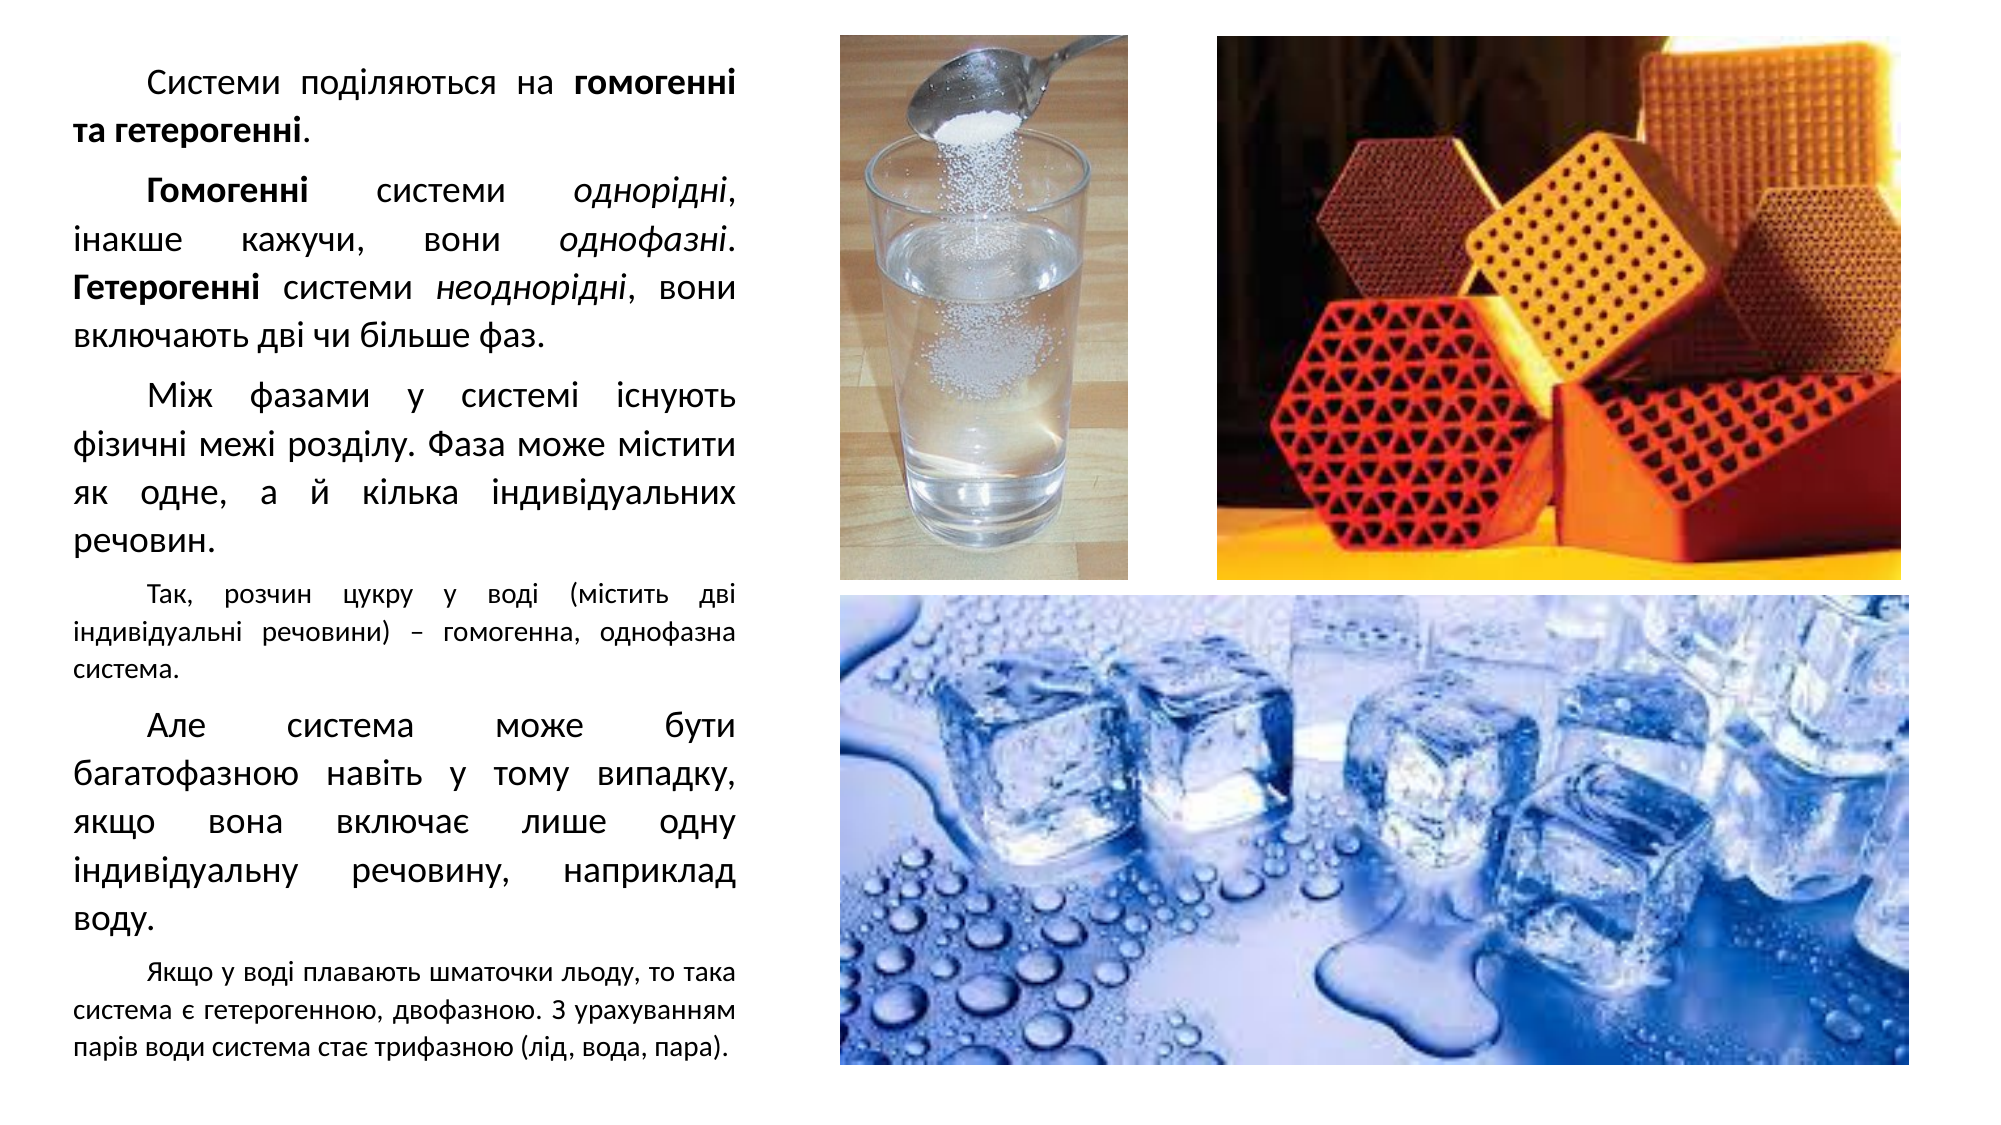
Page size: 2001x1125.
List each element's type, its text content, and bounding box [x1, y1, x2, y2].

text_box Системи поділяються на гомогенні та гетерогенні. Гомогенні системи однорідні, інакше кажучи, вони однофазні. Гетерогенні системи неоднорідні, вони включають дві чи більше фаз. Між фазами у системі існують фізичні межі розділу. Фаза може містити як одне, а й кілька індивідуальних речовин. Так, розчин цукру у воді (містить дві індивідуальні речовини) – гомогенна, однофазна система. Але система може бути багатофазною навіть у тому випадку, якщо вона включає лише одну індивідуальну речовину, наприклад воду. Якщо у воді плавають шматочки льоду, то така система є гетерогенною, двофазною. З урахуванням парів води система стає трифазною (лід, вода, пара). [58, 46, 752, 1070]
picture [840, 595, 1909, 1065]
picture [1217, 36, 1901, 580]
picture [840, 35, 1128, 580]
